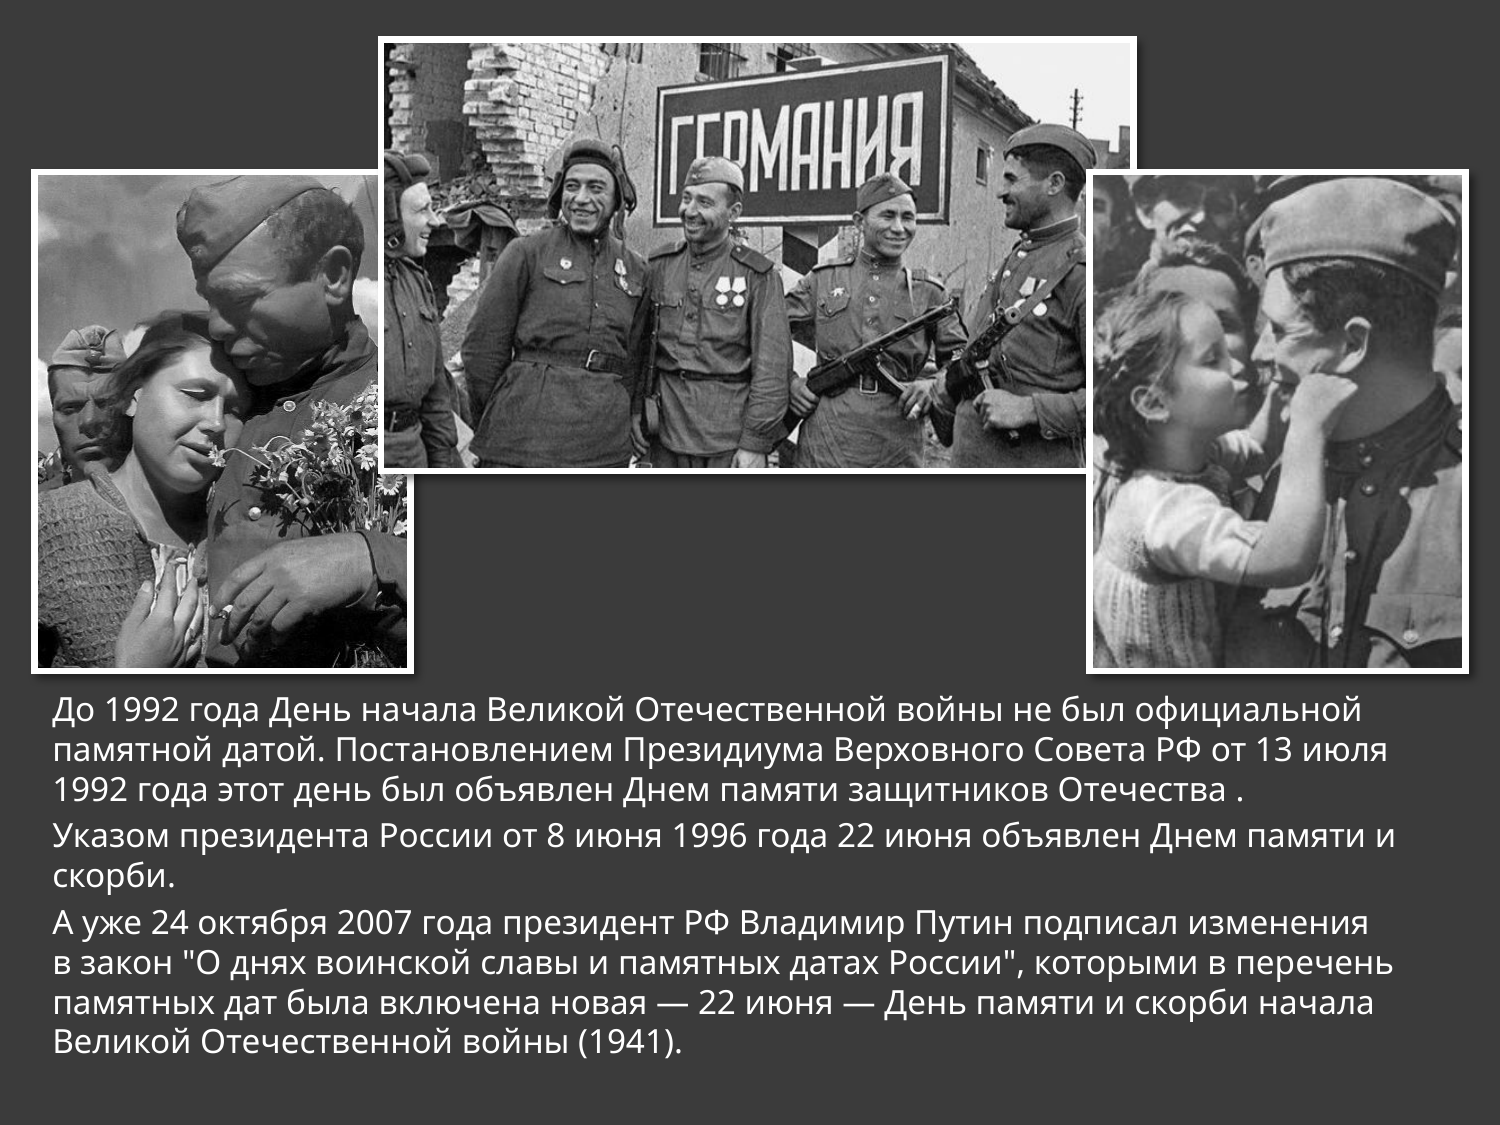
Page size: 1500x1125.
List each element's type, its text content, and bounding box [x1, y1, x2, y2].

list До 1992 года День начала Великой Отечественной войны не был официальной памятной датой. Постановлением Президиума Верховного Совета РФ от 13 июля 1992 года этот день был объявлен Днем памяти защитников Отечества . Указом президента России от 8 июня 1996 года 22 июня объявлен Днем памяти и скорби. А уже 24 октября 2007 года президент РФ Владимир Путин подписал изменения в закон "О днях воинской славы и памятных датах России", которыми в перечень памятных дат была включена новая — 22 июня — День памяти и скорби начала Великой Отечественной войны (1941). [37, 680, 1450, 1088]
picture [37, 174, 408, 669]
picture [383, 42, 1463, 669]
